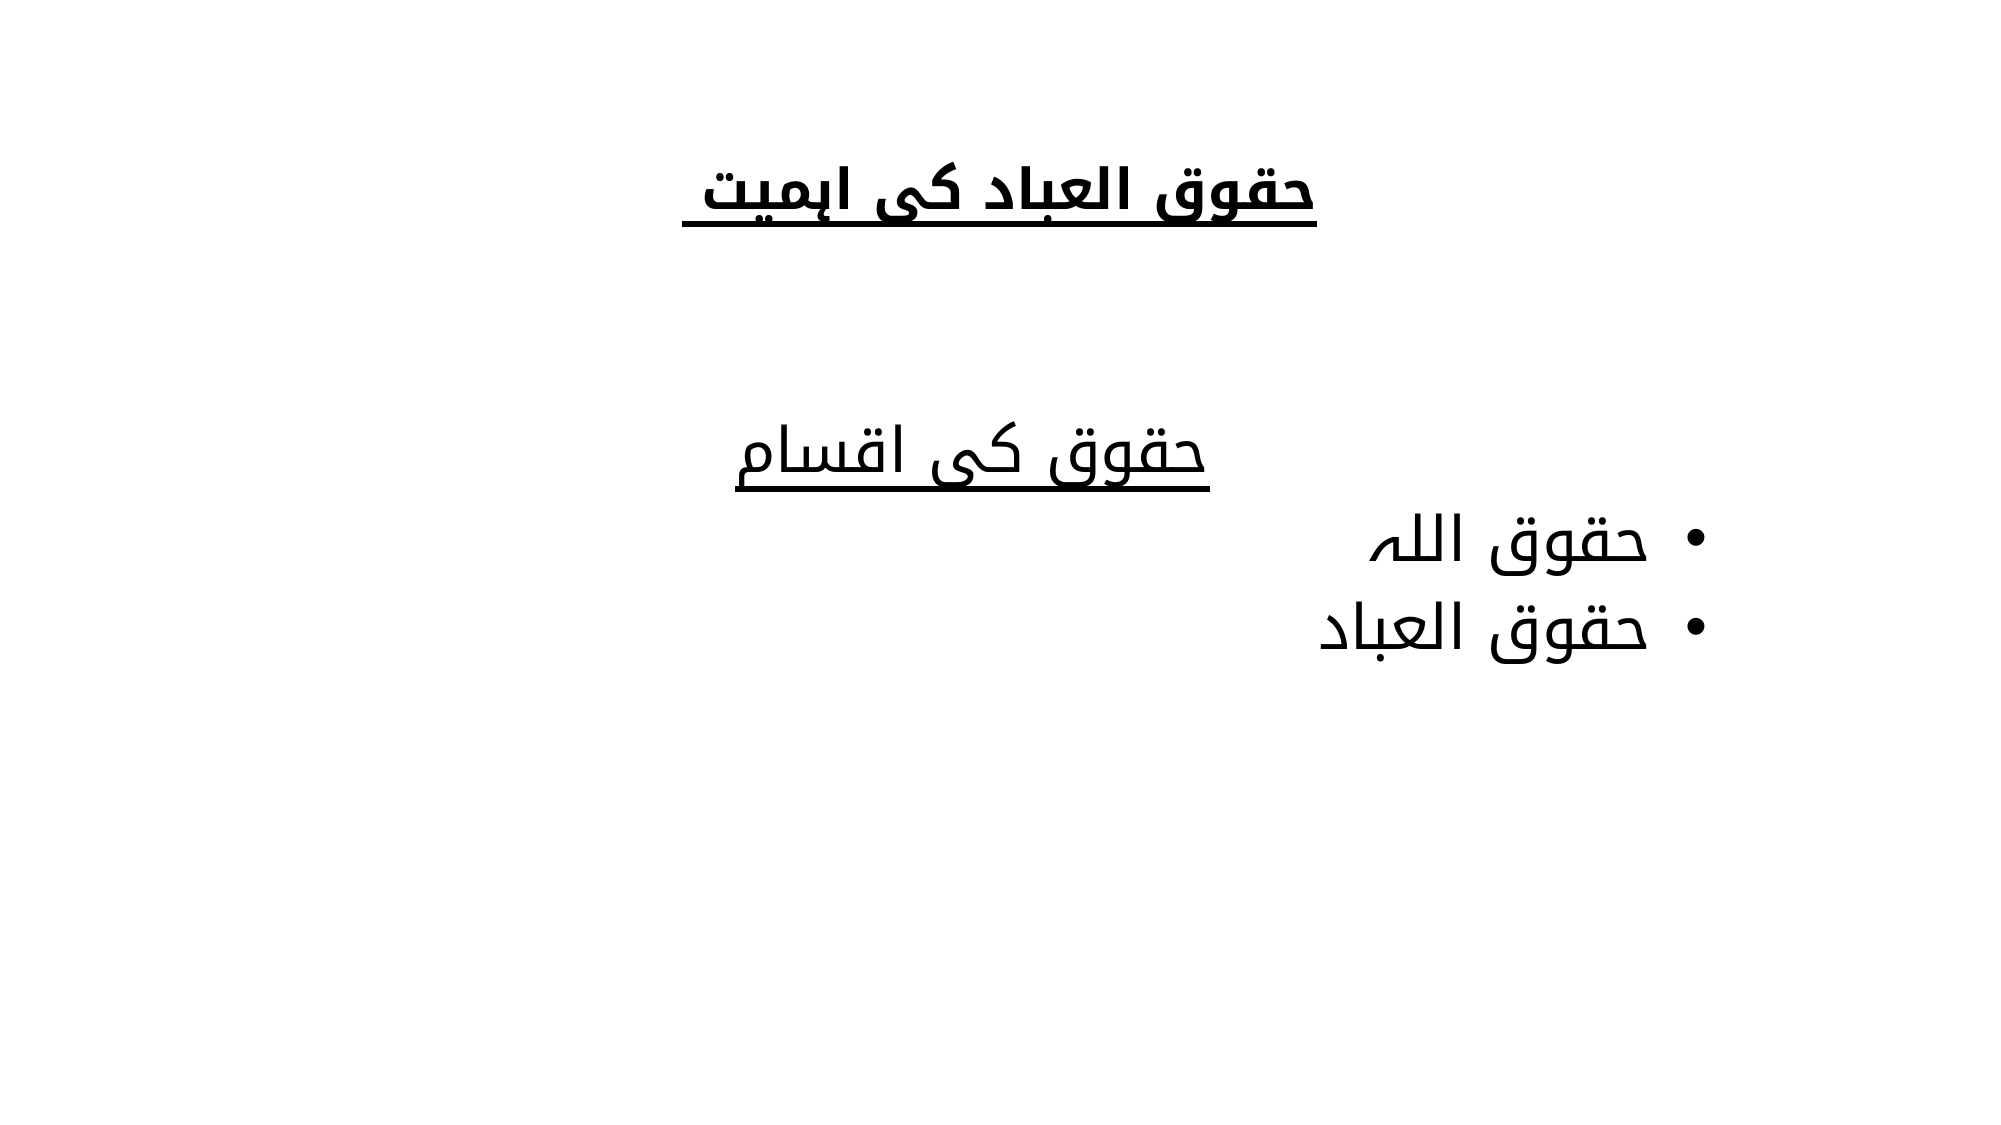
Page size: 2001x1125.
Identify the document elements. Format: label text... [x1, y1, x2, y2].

subtitle حقوق کی اقسام حقوق اللہ حقوق العباد [222, 357, 1723, 893]
title حقوق العباد کی اہمیت [249, 29, 1750, 358]
